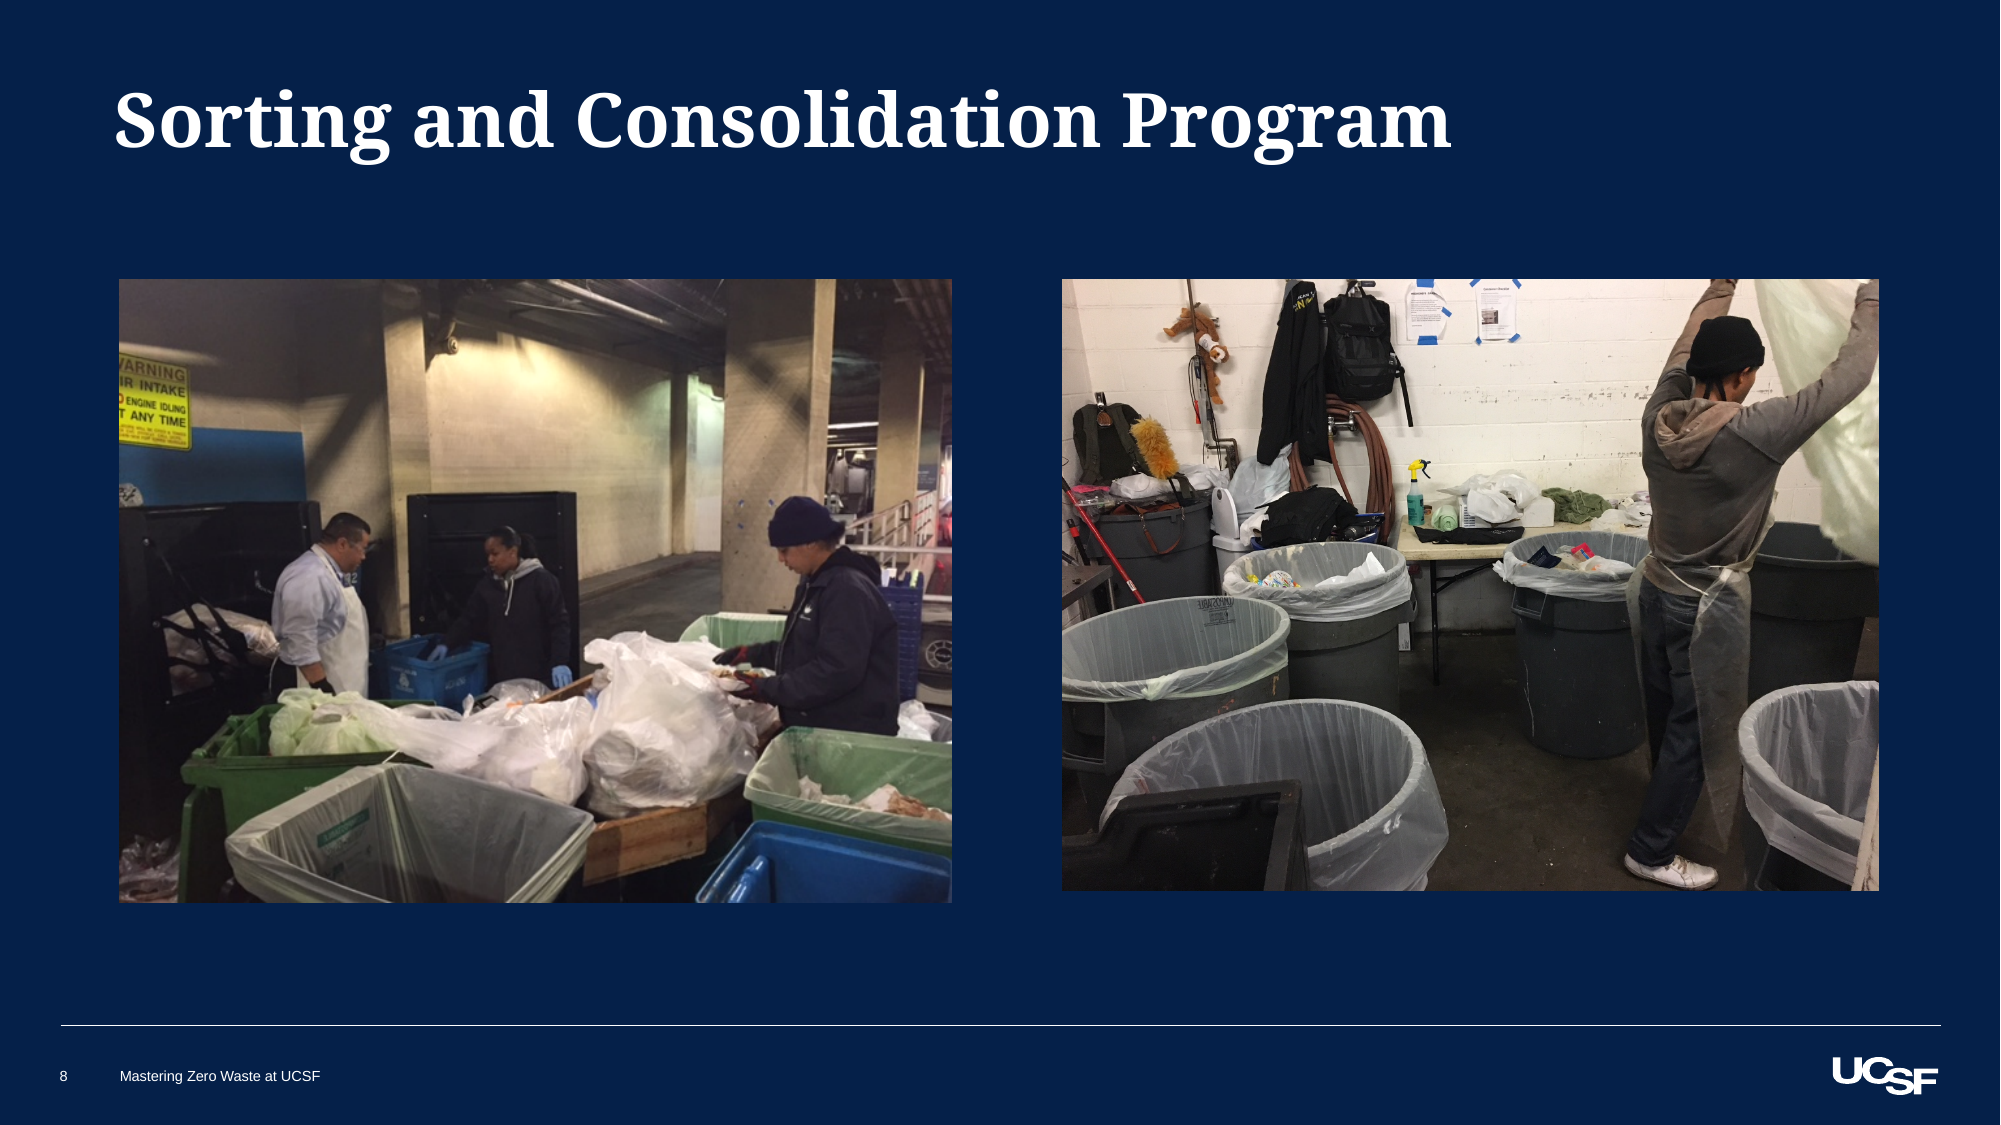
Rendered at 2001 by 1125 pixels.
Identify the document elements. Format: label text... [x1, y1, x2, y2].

footer Mastering Zero Waste at UCSF [119, 1061, 1063, 1084]
slide_number 8 [59, 1058, 114, 1085]
picture [119, 279, 952, 904]
title Sorting and Consolidation Program [99, 69, 1887, 170]
picture [1062, 278, 1879, 892]
